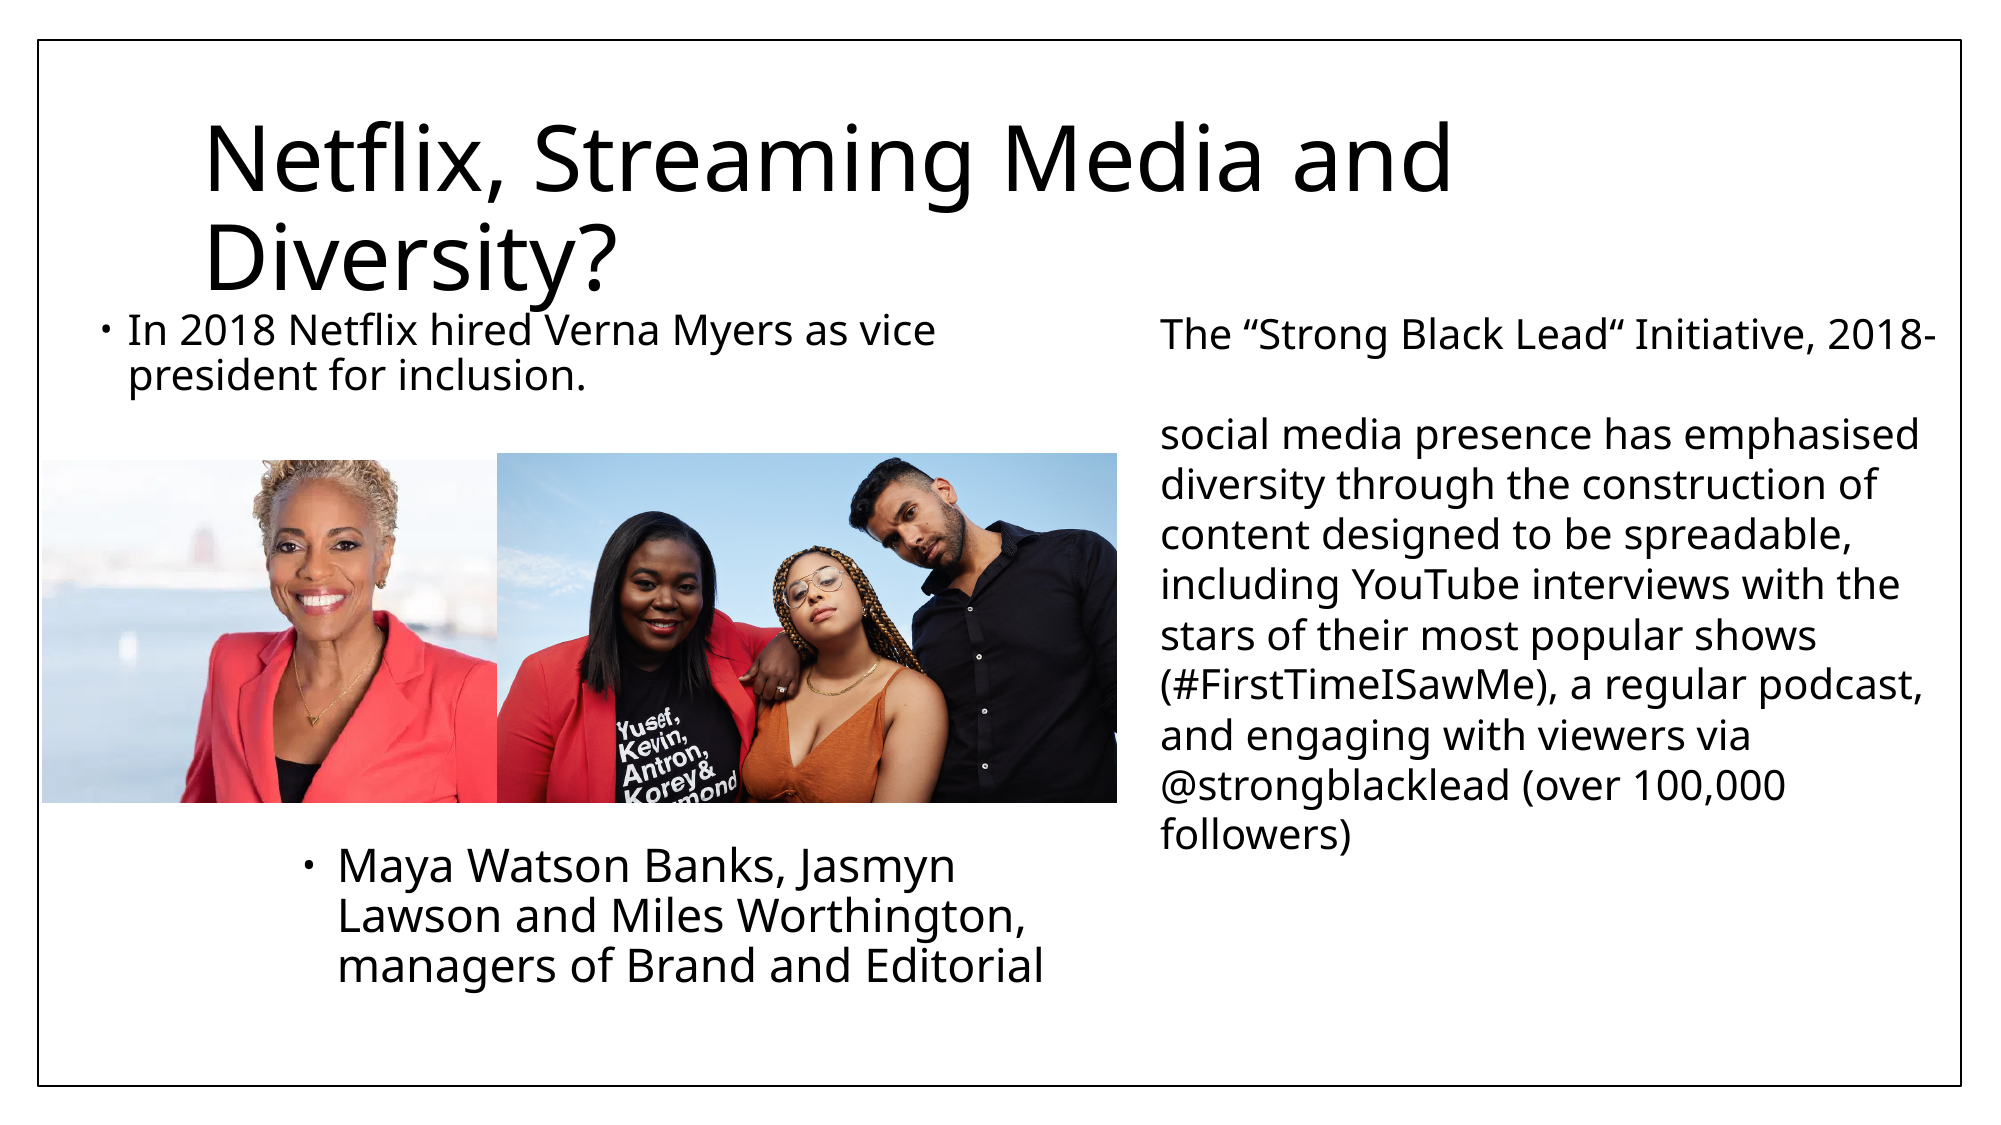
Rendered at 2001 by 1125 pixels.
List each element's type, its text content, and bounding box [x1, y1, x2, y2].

list In 2018 Netflix hired Verna Myers as vice president for inclusion. Maya Watson Banks, Jasmyn Lawson and Miles Worthington, managers of Brand and Editorial [77, 300, 1063, 458]
title Netflix, Streaming Media and Diversity? [187, 99, 1808, 323]
list In 2018 Netflix hired Verna Myers as vice president for inclusion. Maya Watson Banks, Jasmyn Lawson and Miles Worthington, managers of Brand and Editorial [77, 812, 1063, 1046]
picture [42, 453, 1117, 803]
text_box The “Strong Black Lead“ Initiative, 2018- social media presence has emphasised diversity through the construction of content designed to be spreadable, including YouTube interviews with the stars of their most popular shows (#FirstTimeISawMe), a regular podcast, and engaging with viewers via @strongblacklead (over 100,000 followers) [1145, 300, 1958, 916]
